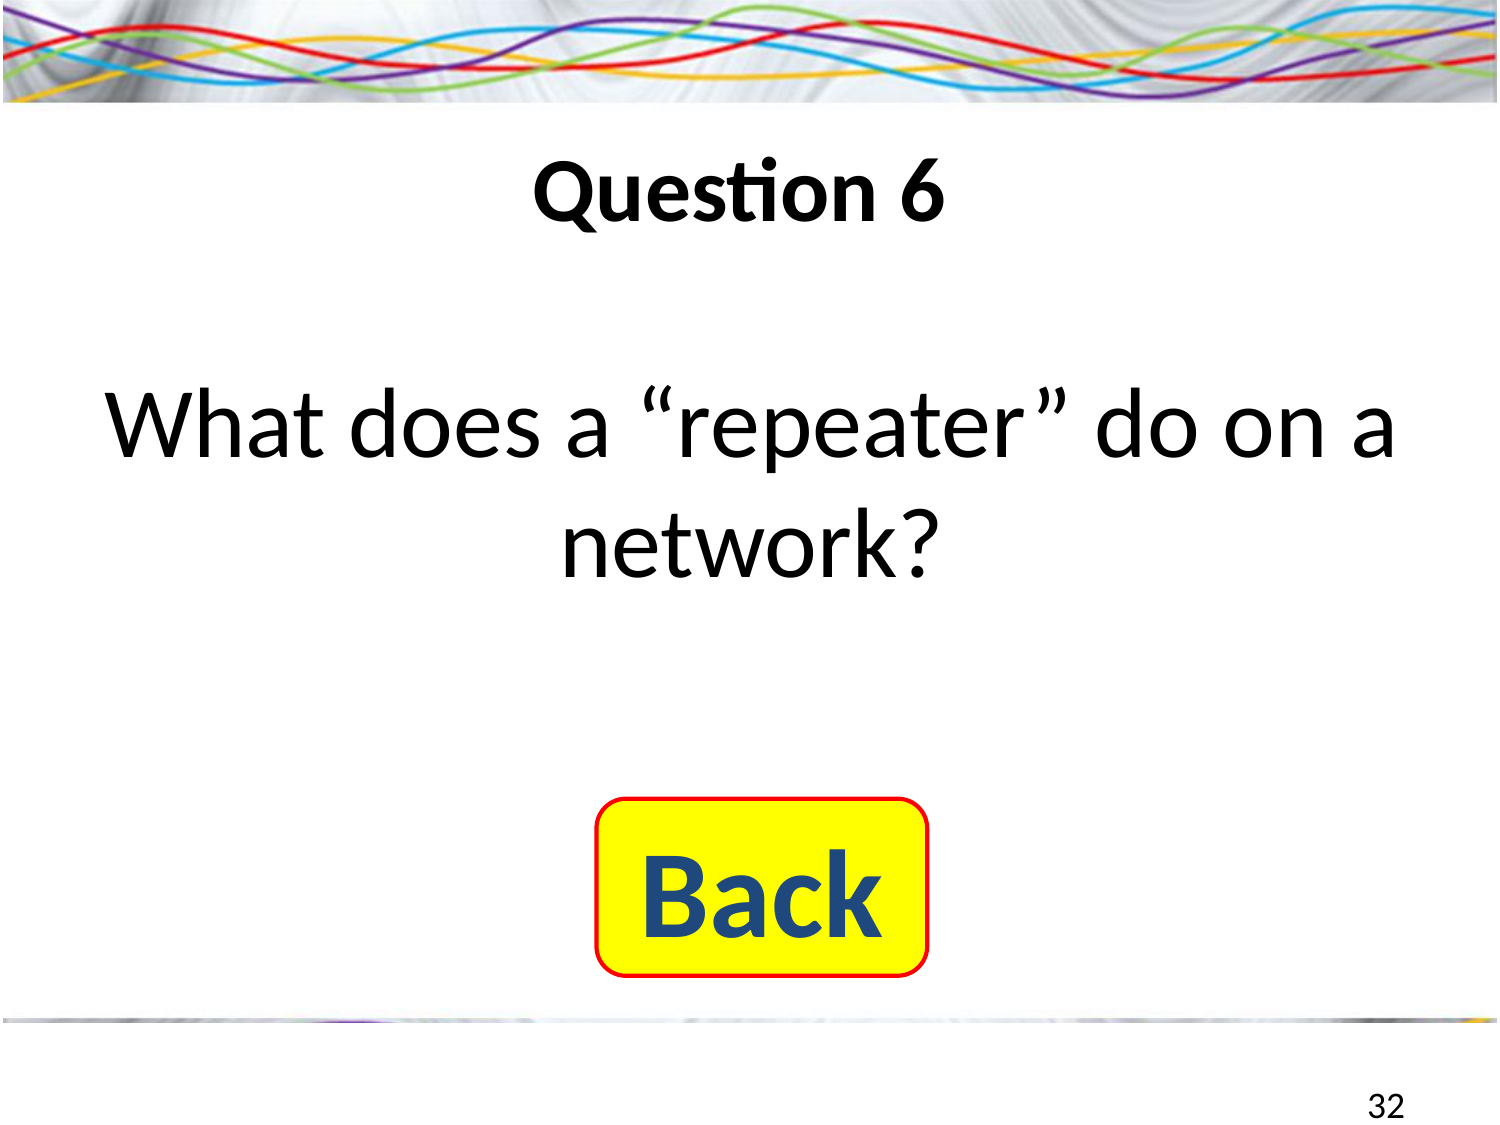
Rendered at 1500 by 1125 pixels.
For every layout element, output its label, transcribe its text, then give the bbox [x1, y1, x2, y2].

title Question 6 [75, 113, 1425, 256]
slide_number 32 [1352, 1074, 1465, 1125]
text_box Back [594, 796, 930, 978]
picture [3, 0, 1497, 1023]
list What does a “repeater” do on a network? [76, 349, 1427, 733]
